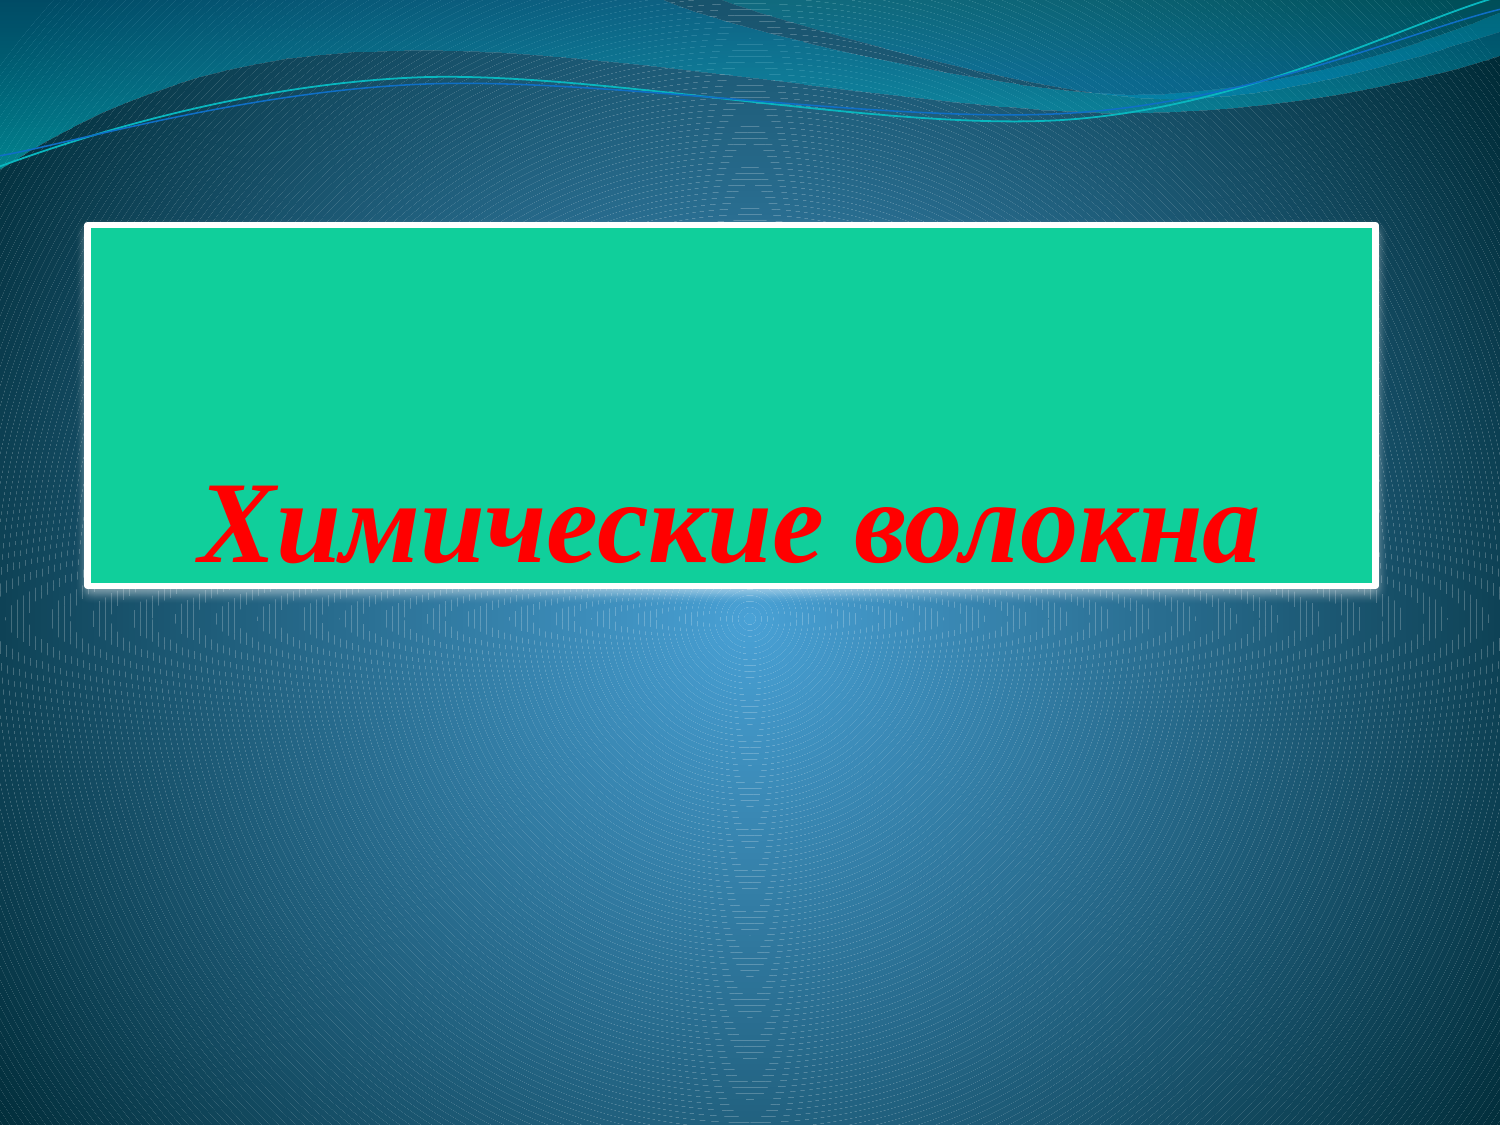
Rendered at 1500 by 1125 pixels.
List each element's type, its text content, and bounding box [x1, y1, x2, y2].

subtitle [87, 550, 1376, 818]
title Химические волокна [84, 222, 1379, 589]
